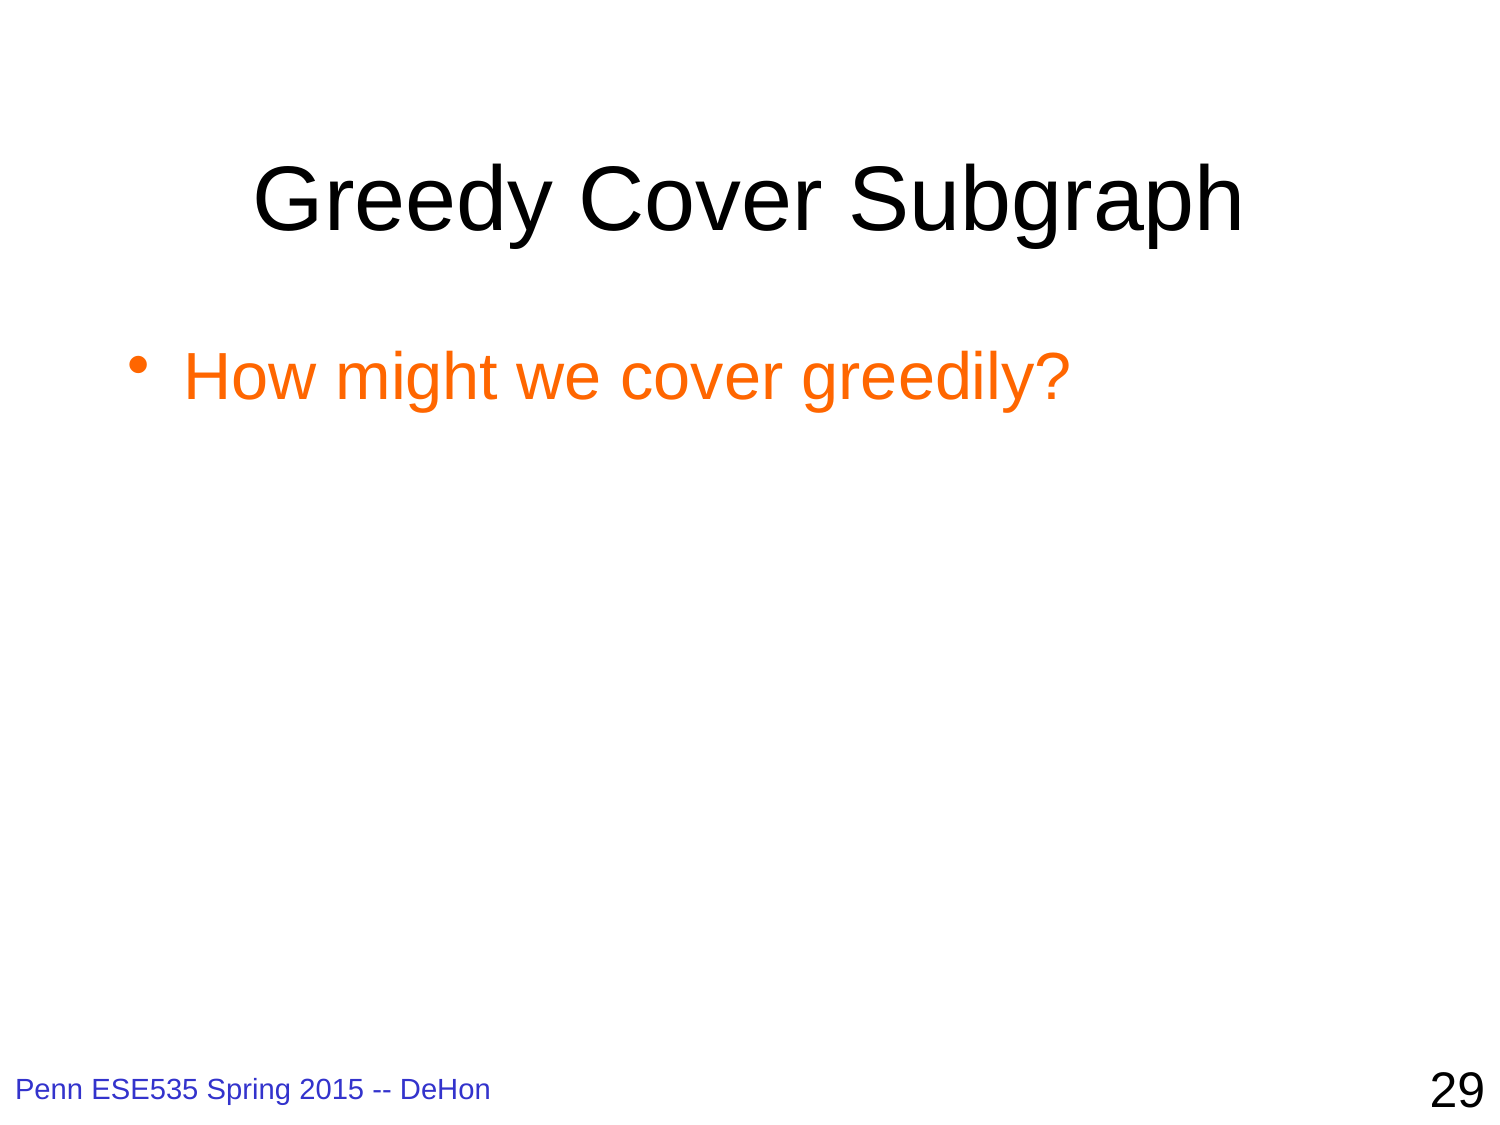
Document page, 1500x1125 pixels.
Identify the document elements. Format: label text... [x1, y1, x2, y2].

slide_number 29 [1187, 1049, 1500, 1125]
list How might we cover greedily? [112, 324, 1388, 1001]
slide_number Penn ESE535 Spring 2015 -- DeHon [0, 1062, 576, 1125]
title Greedy Cover Subgraph [112, 99, 1388, 288]
